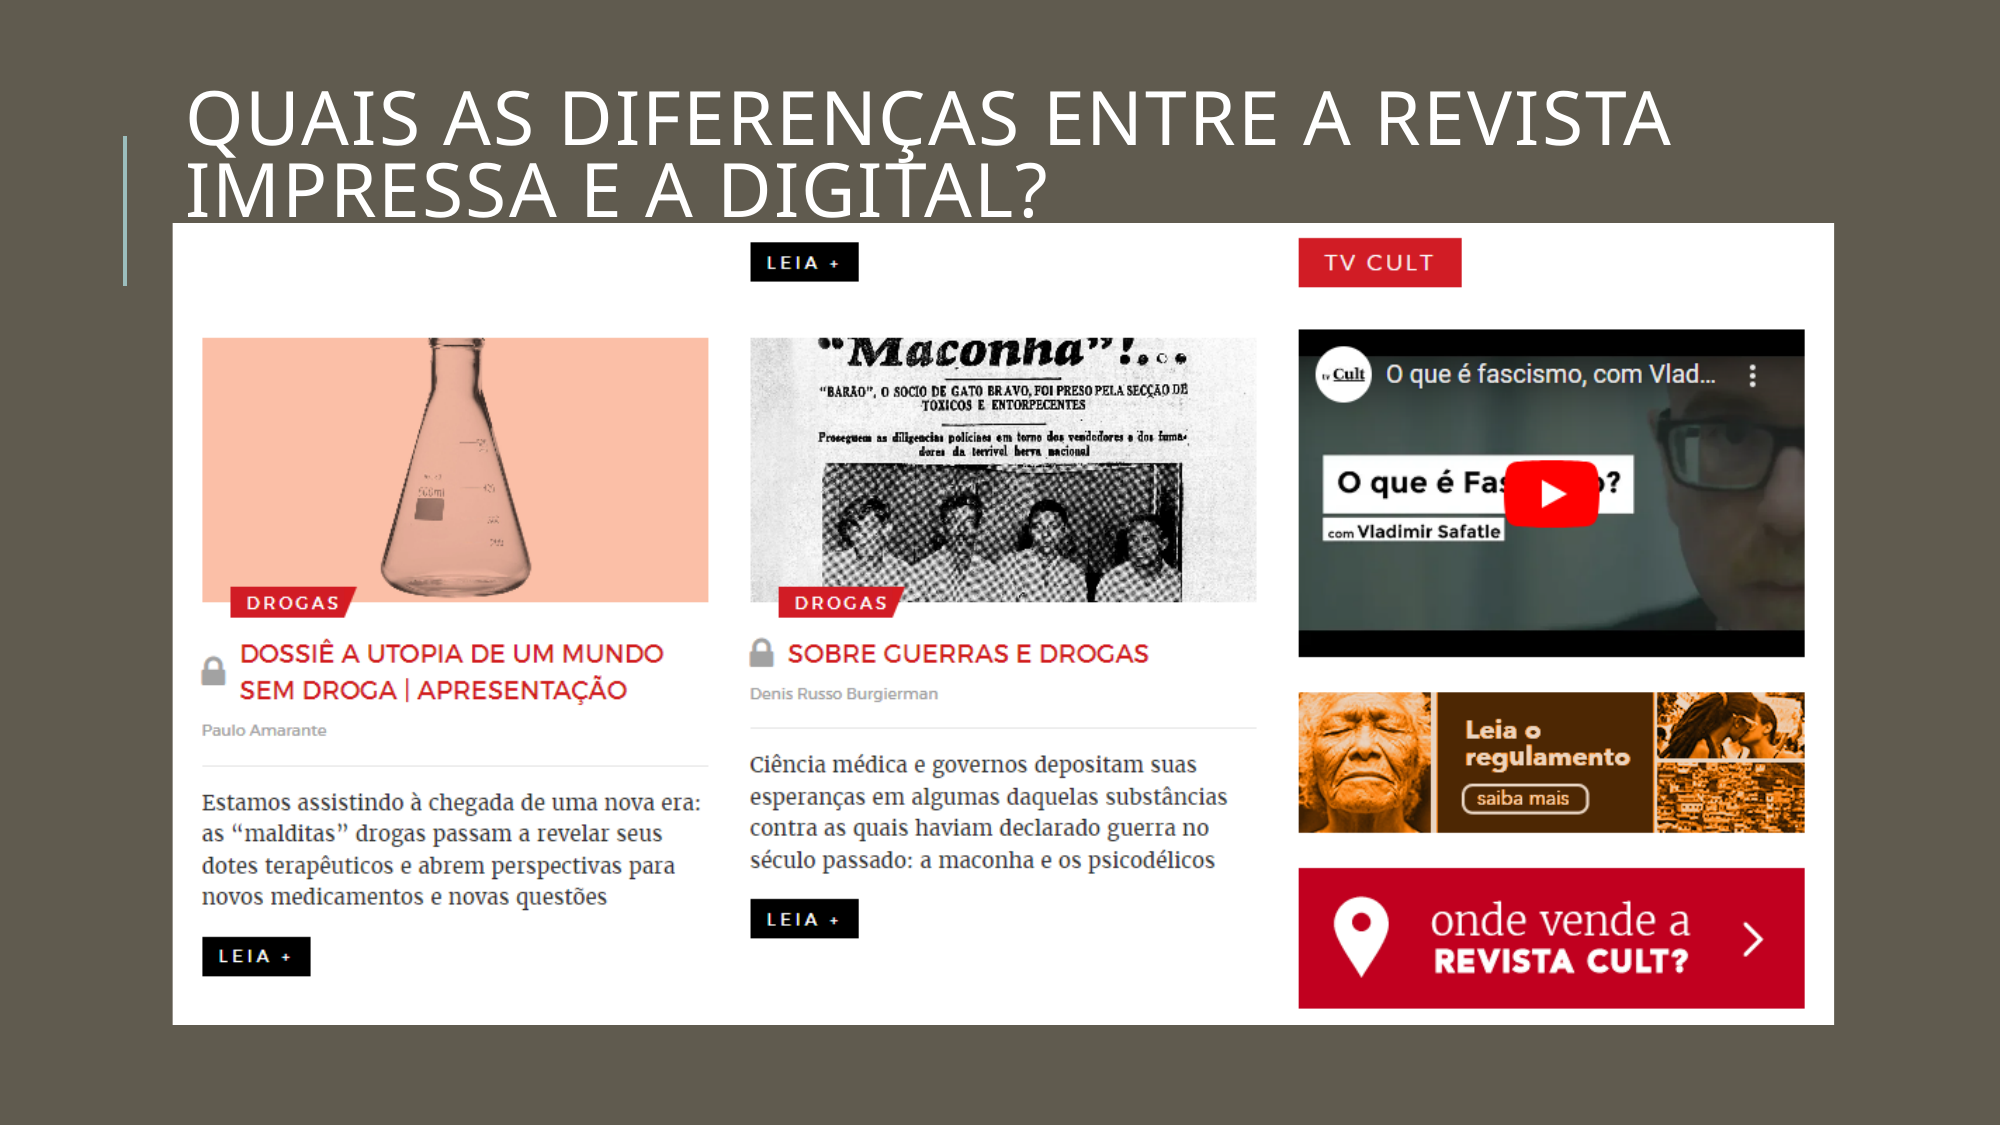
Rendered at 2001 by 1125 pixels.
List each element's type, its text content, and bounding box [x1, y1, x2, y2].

picture [172, 223, 1835, 1025]
title Quais as diferenças entre a revista impressa e a digital? [170, 36, 1907, 283]
